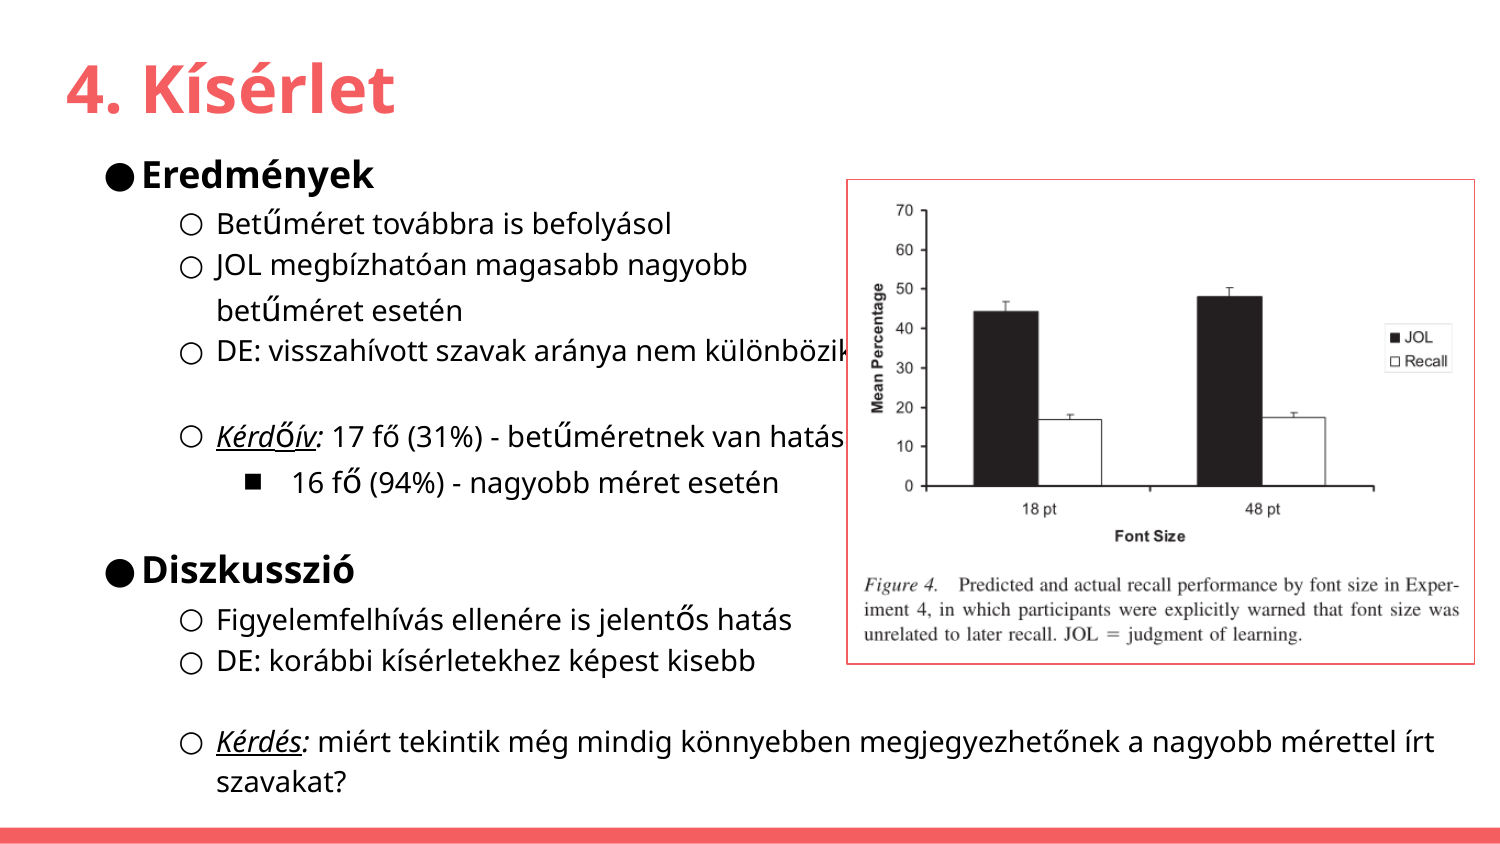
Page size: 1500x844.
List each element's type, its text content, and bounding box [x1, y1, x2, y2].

title 4. Kísérlet [51, 32, 1449, 128]
picture [847, 180, 1474, 664]
list Eredmények Betűméret továbbra is befolyásol JOL megbízhatóan magasabb nagyobb betűméret esetén DE: visszahívott szavak aránya nem különbözik Kérdőív: 17 fő (31%) - betűméretnek van hatása 16 fő (94%) - nagyobb méret esetén Diszkusszió Figyelemfelhívás ellenére is jelentős hatás DE: korábbi kísérletekhez képest kisebb Kérdés: miért tekintik még mindig könnyebben megjegyezhetőnek a nagyobb mérettel írt szavakat? [51, 128, 1474, 690]
